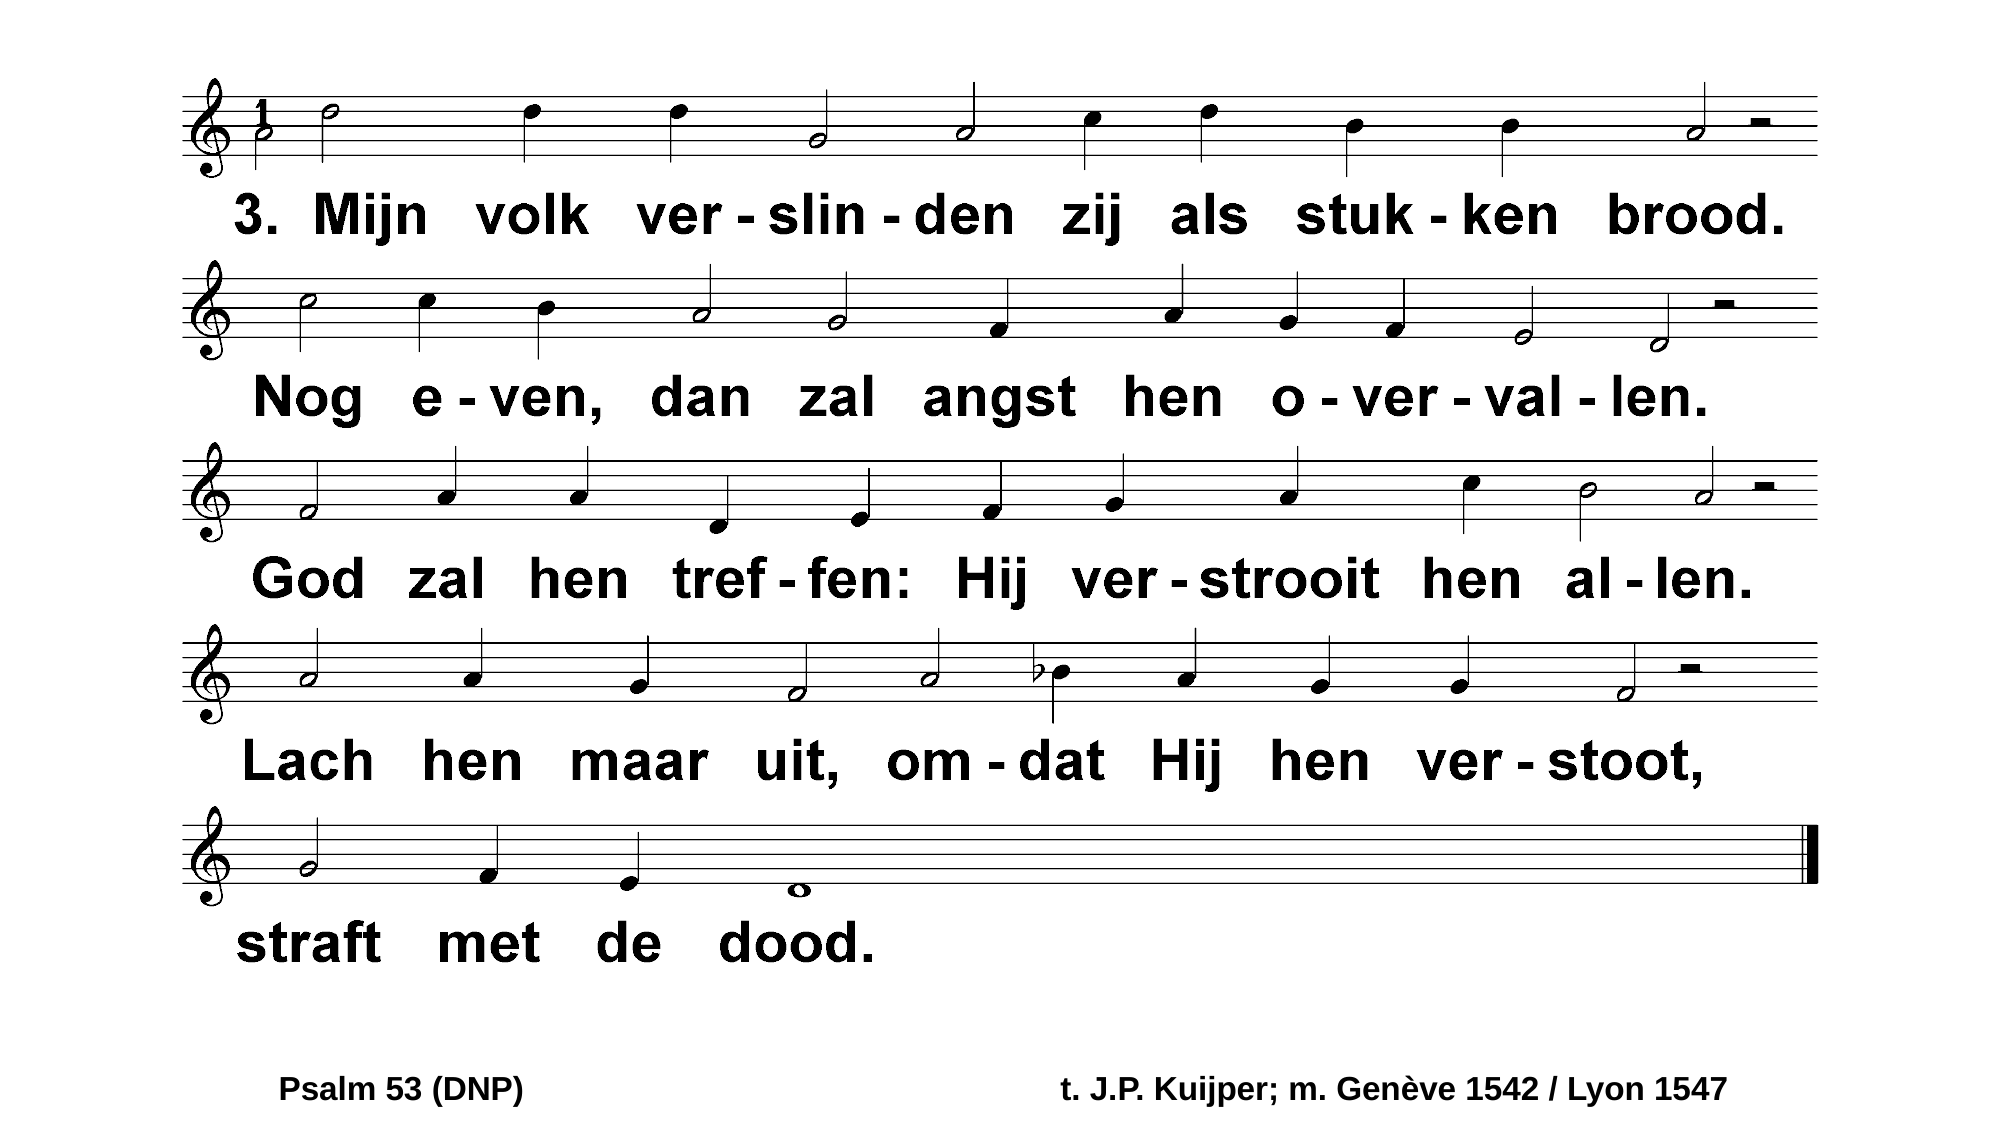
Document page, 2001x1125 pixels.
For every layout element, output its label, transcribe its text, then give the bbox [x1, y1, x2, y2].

picture [166, 62, 1834, 978]
text_box Psalm 53 (DNP) t. J.P. Kuijper; m. Genève 1542 / Lyon 1547 [263, 1059, 1745, 1115]
